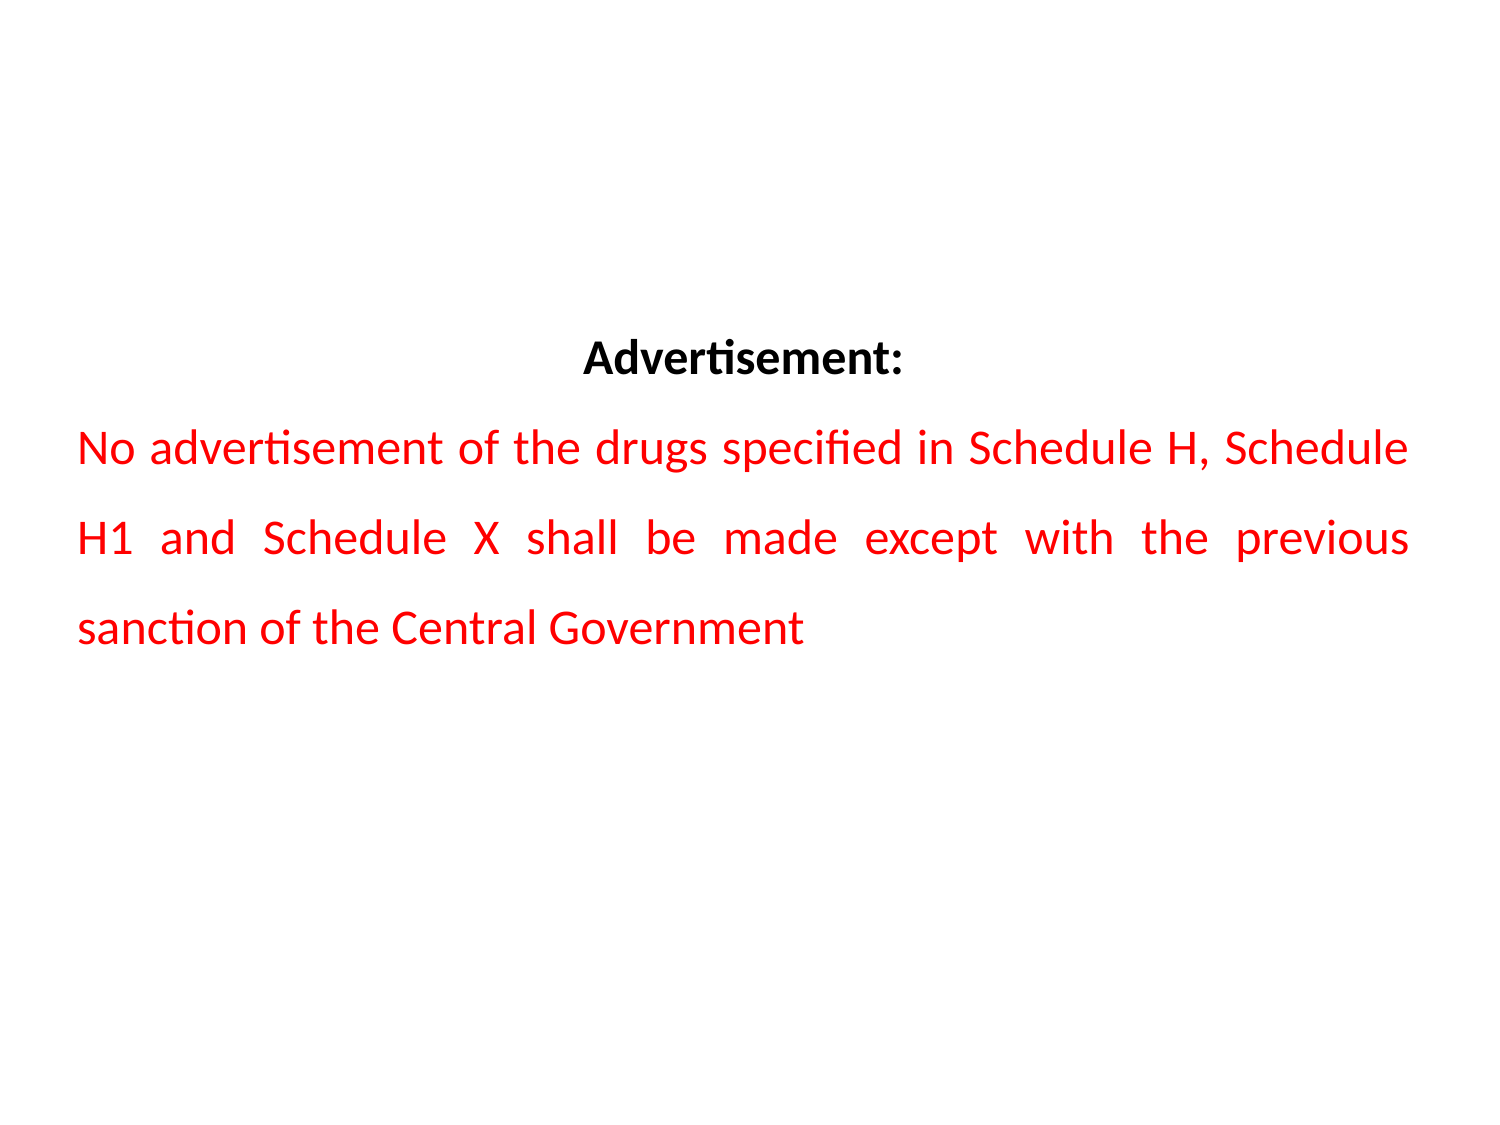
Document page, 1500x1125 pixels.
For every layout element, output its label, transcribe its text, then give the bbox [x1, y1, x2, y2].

text_box Advertisement: No advertisement of the drugs specified in Schedule H, Schedule H1 and Schedule X shall be made except with the previous sanction of the Central Government [62, 287, 1425, 663]
